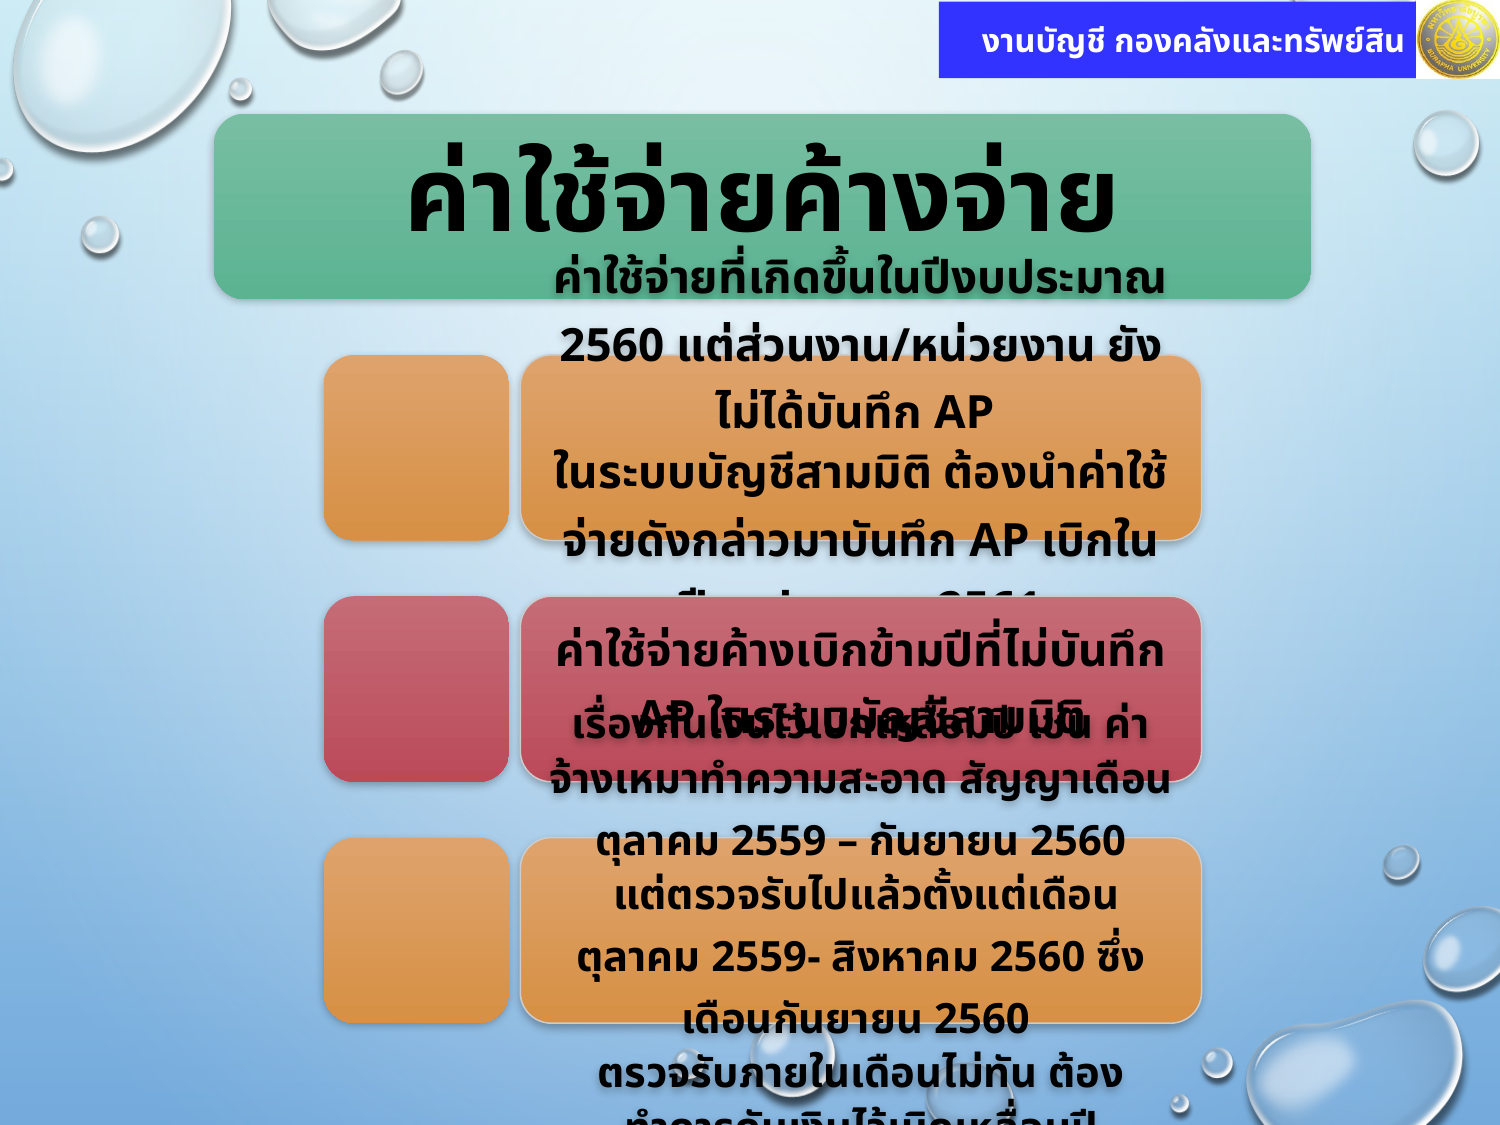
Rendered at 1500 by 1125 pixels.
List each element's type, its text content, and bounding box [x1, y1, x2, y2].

picture [0, 0, 1500, 1125]
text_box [76, 113, 1449, 1024]
text_box งานบัญชี กองคลังและทรัพย์สิน [938, 1, 1412, 79]
